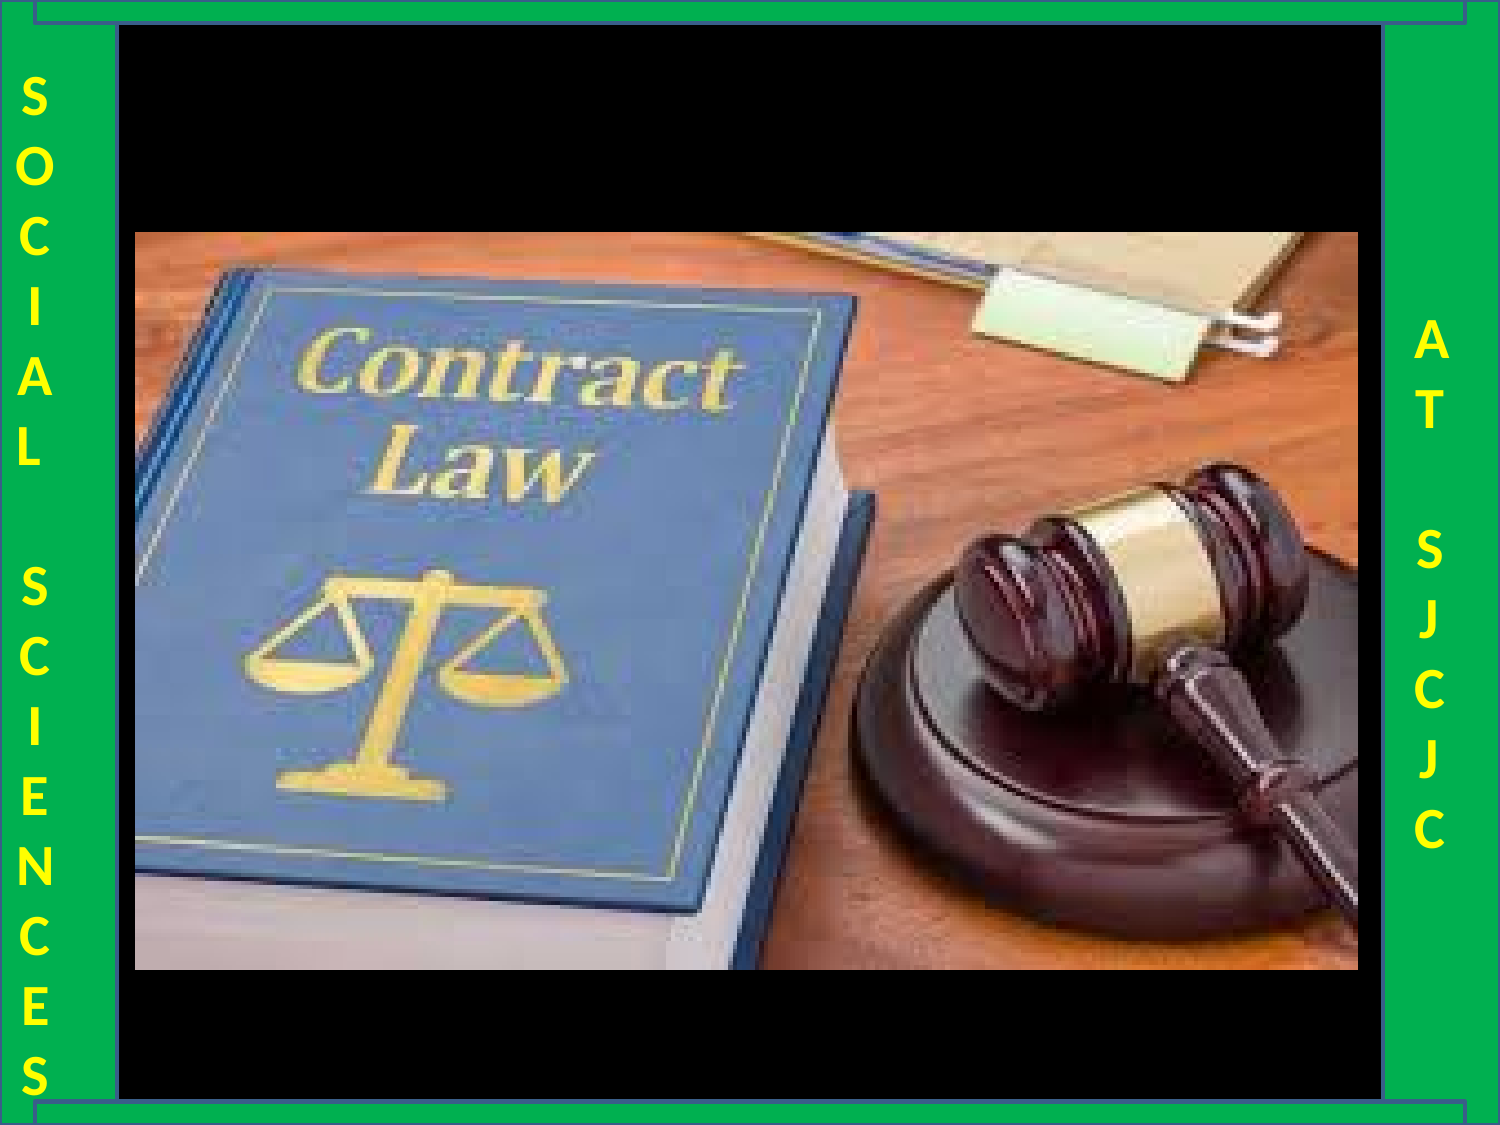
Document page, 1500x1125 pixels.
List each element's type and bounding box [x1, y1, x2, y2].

picture [135, 232, 1358, 970]
